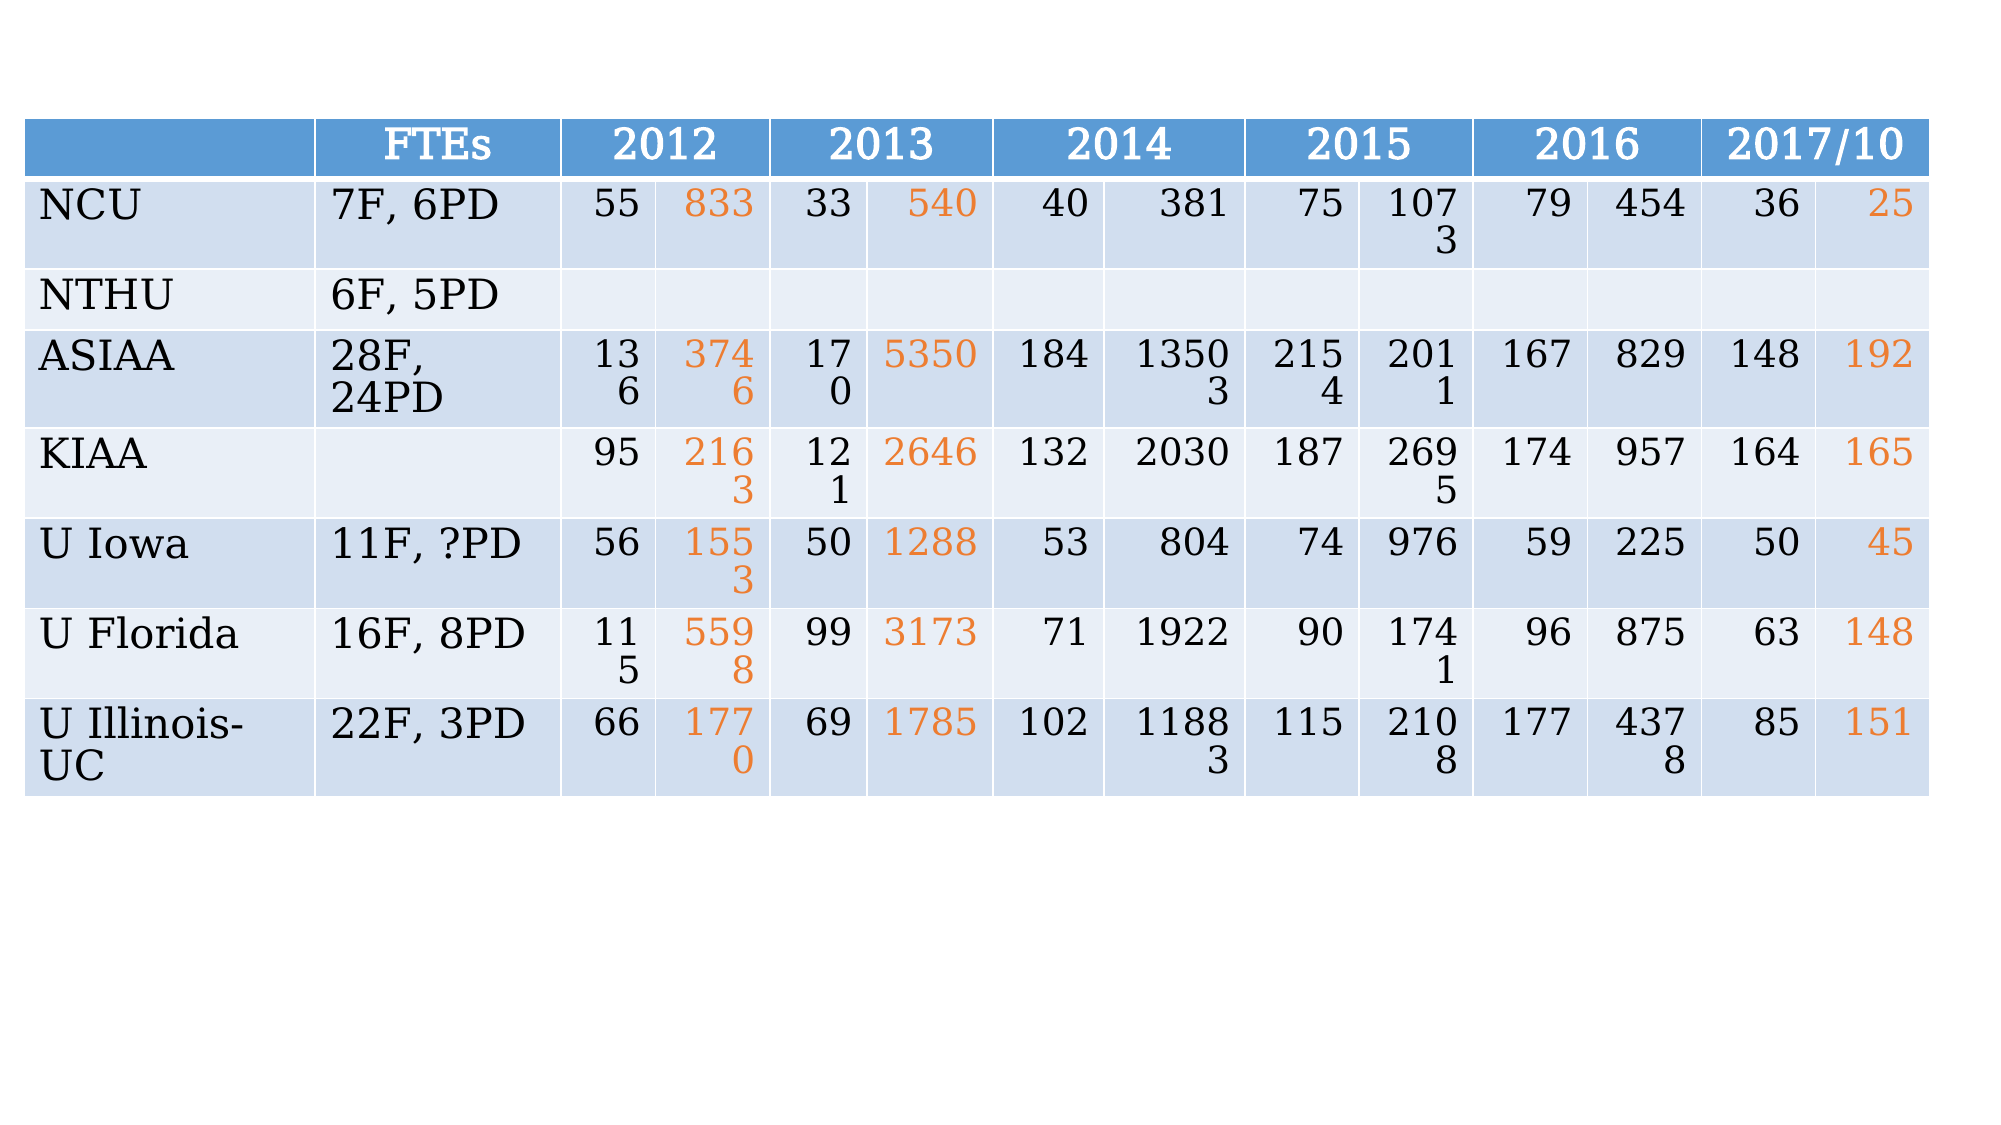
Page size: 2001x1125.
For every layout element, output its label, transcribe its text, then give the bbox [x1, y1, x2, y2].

table_cell 192 [1816, 331, 1929, 427]
table_cell 22F, 3PD [316, 699, 560, 796]
table_cell [1816, 270, 1929, 329]
table_cell 2163 [656, 429, 769, 517]
table_cell 540 [868, 182, 992, 268]
table_cell 40 [994, 182, 1103, 268]
table_cell 11883 [1105, 699, 1244, 796]
table_cell 187 [1246, 429, 1358, 517]
table_cell 55 [562, 182, 655, 268]
table_header 2016 [1474, 119, 1701, 176]
table_cell 957 [1588, 429, 1701, 517]
table_cell 13503 [1105, 331, 1244, 427]
table_cell [562, 270, 655, 329]
table_cell U Florida [25, 609, 314, 698]
table_cell ASIAA [25, 331, 314, 427]
table_cell 164 [1702, 429, 1815, 517]
table_cell 1073 [1360, 182, 1472, 268]
table_cell [1360, 270, 1472, 329]
table_cell 1288 [868, 519, 992, 608]
table_cell 165 [1816, 429, 1929, 517]
table_cell 50 [771, 519, 866, 608]
table_cell 85 [1702, 699, 1815, 796]
table_cell NTHU [25, 270, 314, 329]
table_cell 2011 [1360, 331, 1472, 427]
table_cell 71 [994, 609, 1103, 698]
table_cell 25 [1816, 182, 1929, 268]
table_cell 95 [562, 429, 655, 517]
table_cell 170 [771, 331, 866, 427]
table_cell 102 [994, 699, 1103, 796]
table_cell 6F, 5PD [316, 270, 560, 329]
table_cell 1922 [1105, 609, 1244, 698]
table_cell 99 [771, 609, 866, 698]
table_header [25, 119, 314, 176]
table_cell 59 [1474, 519, 1587, 608]
table_cell [868, 270, 992, 329]
table_cell 151 [1816, 699, 1929, 796]
table_cell 1553 [656, 519, 769, 608]
table_cell 56 [562, 519, 655, 608]
table_cell 148 [1702, 331, 1815, 427]
table_cell 16F, 8PD [316, 609, 560, 698]
table_cell [656, 270, 769, 329]
table_cell 79 [1474, 182, 1587, 268]
table_cell 90 [1246, 609, 1358, 698]
table_header 2012 [562, 119, 769, 176]
table_cell 2030 [1105, 429, 1244, 517]
table_cell 2108 [1360, 699, 1472, 796]
table_cell 1770 [656, 699, 769, 796]
table_cell 184 [994, 331, 1103, 427]
table_cell [1105, 270, 1244, 329]
table_cell 11F, ?PD [316, 519, 560, 608]
table_cell 167 [1474, 331, 1587, 427]
table_cell [1246, 270, 1358, 329]
table_cell 3746 [656, 331, 769, 427]
table_cell 5350 [868, 331, 992, 427]
table_cell [771, 270, 866, 329]
table_header 2017/10 [1702, 119, 1929, 176]
table_cell 829 [1588, 331, 1701, 427]
table_cell [1702, 270, 1815, 329]
table_cell NCU [25, 182, 314, 268]
table_cell 53 [994, 519, 1103, 608]
table_cell 50 [1702, 519, 1815, 608]
table_cell [316, 429, 560, 517]
table_cell KIAA [25, 429, 314, 517]
table_cell 804 [1105, 519, 1244, 608]
table_cell 69 [771, 699, 866, 796]
table_cell U Illinois-UC [25, 699, 314, 796]
table_cell 66 [562, 699, 655, 796]
table_cell 1785 [868, 699, 992, 796]
table_cell 136 [562, 331, 655, 427]
table_cell [1588, 270, 1701, 329]
table_cell 875 [1588, 609, 1701, 698]
table_cell 45 [1816, 519, 1929, 608]
table_cell 115 [562, 609, 655, 698]
table_cell 225 [1588, 519, 1701, 608]
table_cell 115 [1246, 699, 1358, 796]
table_cell 96 [1474, 609, 1587, 698]
table_cell 2695 [1360, 429, 1472, 517]
table_header 2013 [771, 119, 992, 176]
table_cell 74 [1246, 519, 1358, 608]
table_cell 63 [1702, 609, 1815, 698]
table_cell 2646 [868, 429, 992, 517]
table_cell [1474, 270, 1587, 329]
table_cell [994, 270, 1103, 329]
table_cell 148 [1816, 609, 1929, 698]
table_cell 3173 [868, 609, 992, 698]
table_cell 36 [1702, 182, 1815, 268]
table_cell 132 [994, 429, 1103, 517]
table_cell 28F, 24PD [316, 331, 560, 427]
table_cell 75 [1246, 182, 1358, 268]
table_cell 4378 [1588, 699, 1701, 796]
table_cell 833 [656, 182, 769, 268]
table_cell 2154 [1246, 331, 1358, 427]
table_cell 33 [771, 182, 866, 268]
table_cell 454 [1588, 182, 1701, 268]
table_cell U Iowa [25, 519, 314, 608]
table_cell 174 [1474, 429, 1587, 517]
table_cell 1741 [1360, 609, 1472, 698]
table_cell 381 [1105, 182, 1244, 268]
table_header 2014 [994, 119, 1244, 176]
table_header FTEs [316, 119, 560, 176]
table_cell 177 [1474, 699, 1587, 796]
table_header 2015 [1246, 119, 1472, 176]
table_cell 5598 [656, 609, 769, 698]
table_cell 976 [1360, 519, 1472, 608]
table_cell 7F, 6PD [316, 182, 560, 268]
table_cell 121 [771, 429, 866, 517]
